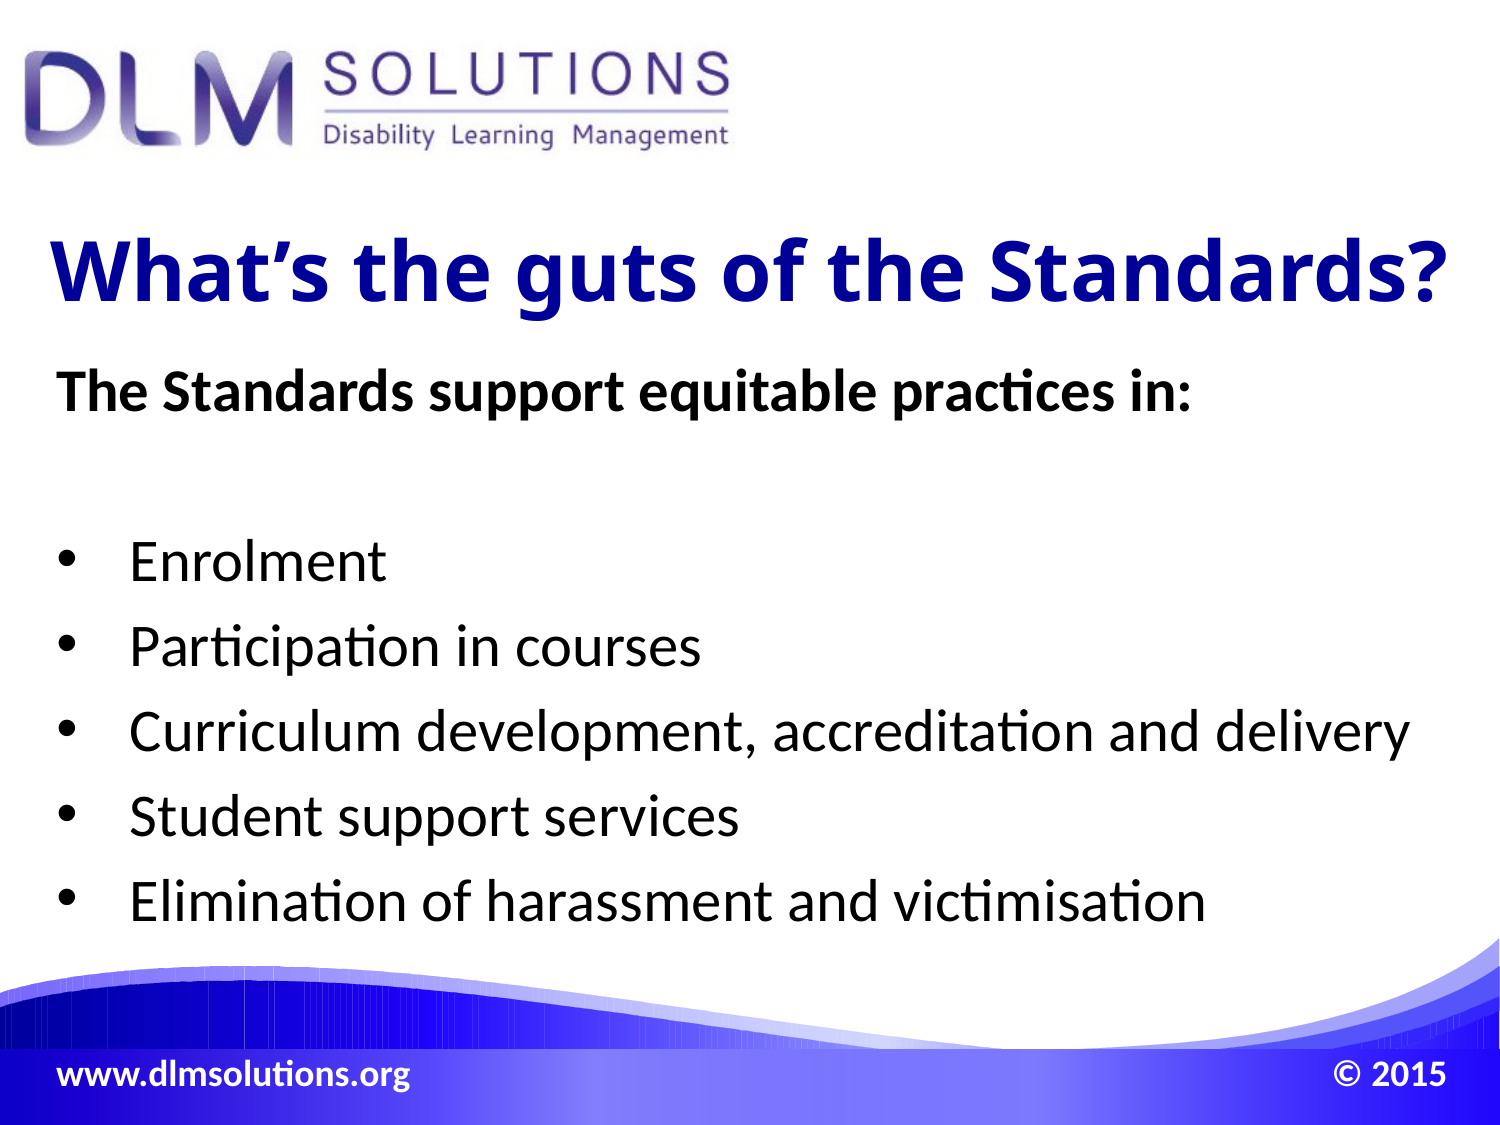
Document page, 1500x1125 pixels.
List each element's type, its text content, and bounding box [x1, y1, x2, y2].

title What’s the guts of the Standards? [35, 197, 1465, 340]
subtitle The Standards support equitable practices in: Enrolment Participation in courses Curriculum development, accreditation and delivery Student support services Elimination of harassment and victimisation [41, 343, 1436, 935]
picture [0, 937, 1500, 1125]
picture [0, 5, 759, 194]
